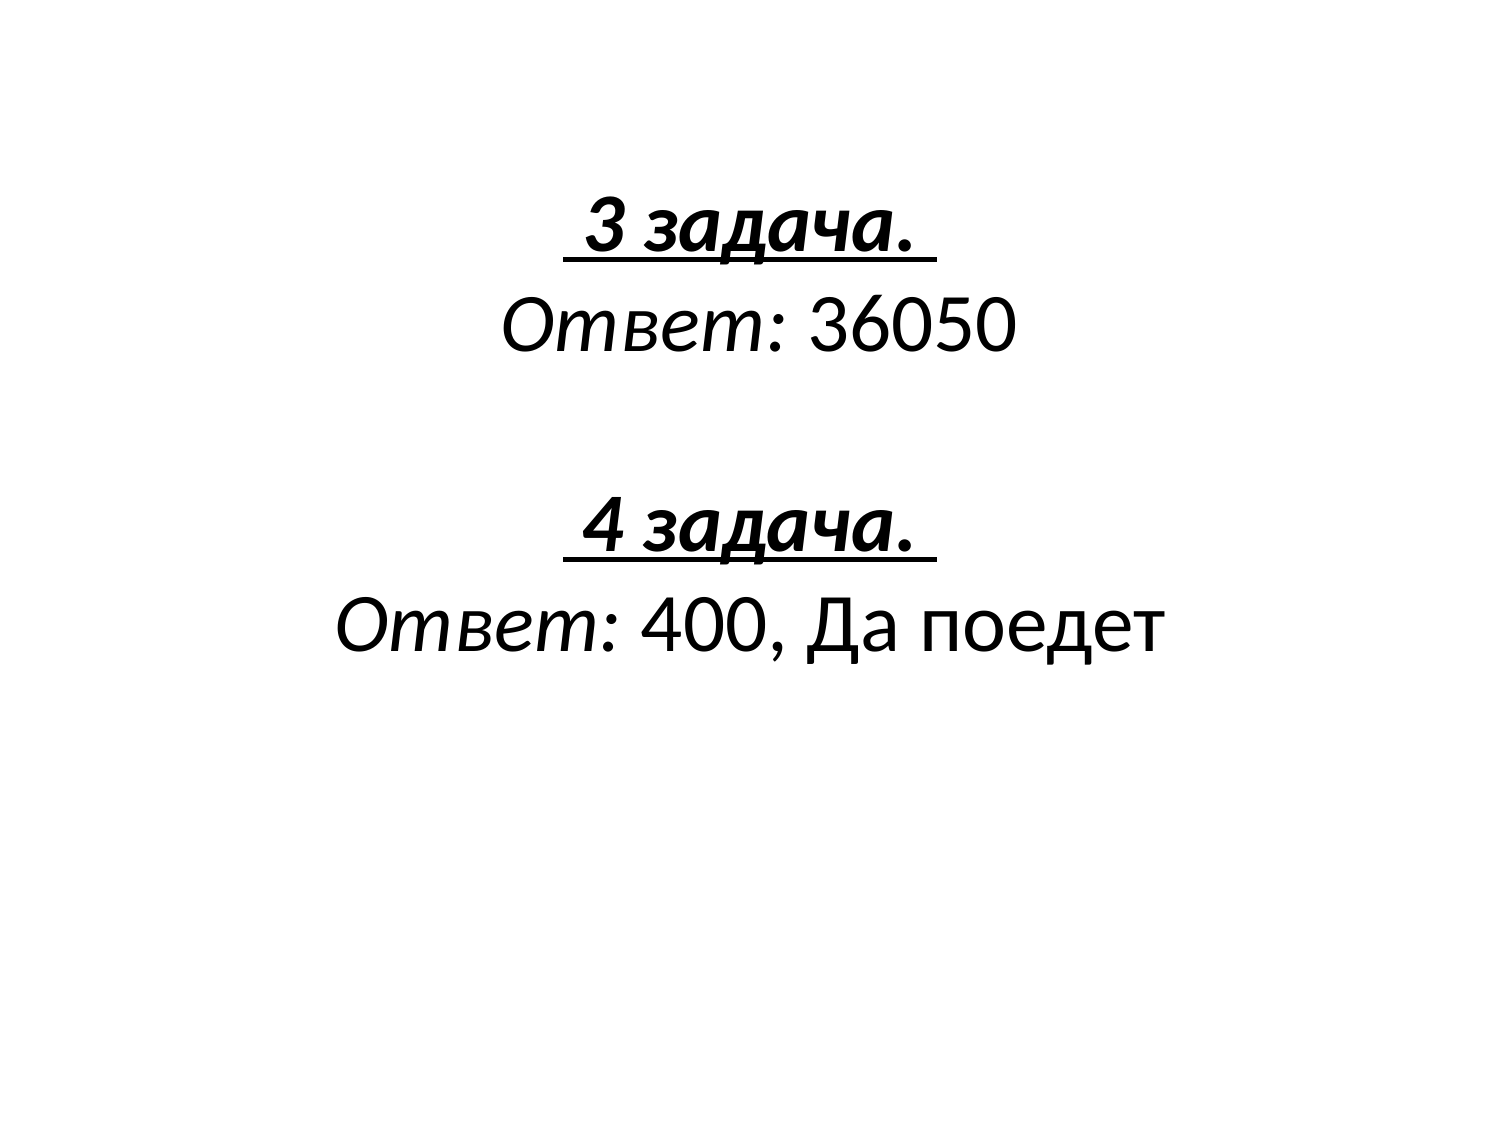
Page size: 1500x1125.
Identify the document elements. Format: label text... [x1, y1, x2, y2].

title 3 задача. Ответ: 36050 4 задача. Ответ: 400, Да поедет [0, 210, 1500, 926]
